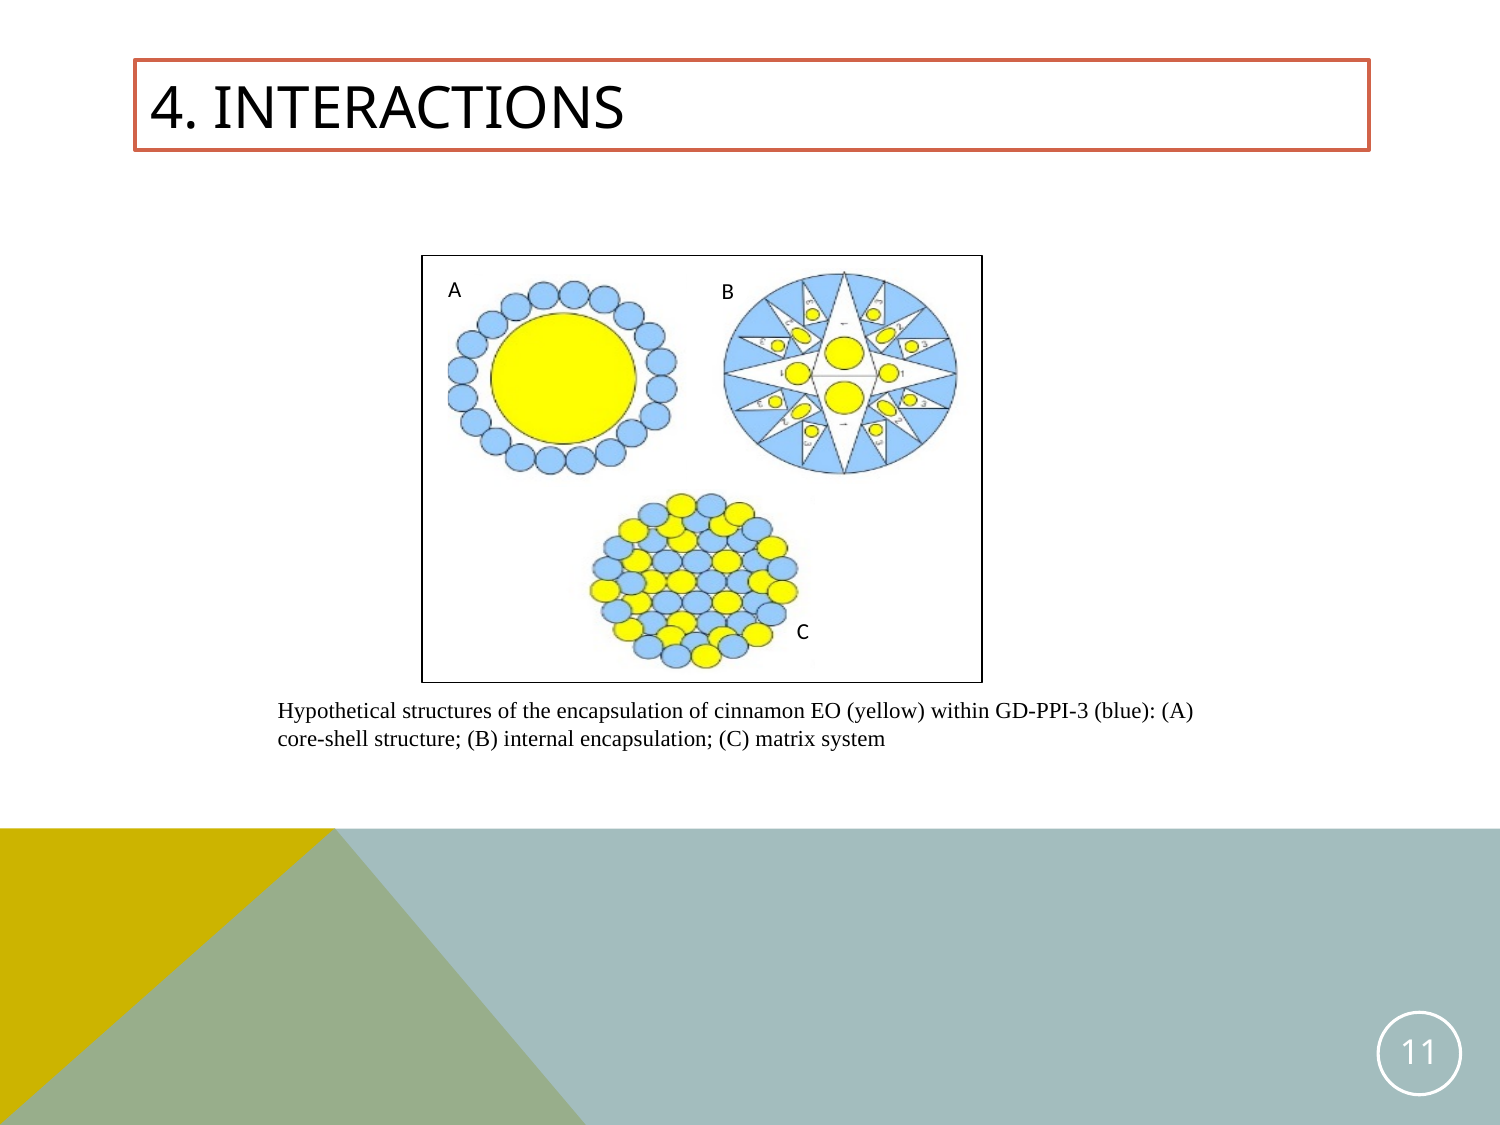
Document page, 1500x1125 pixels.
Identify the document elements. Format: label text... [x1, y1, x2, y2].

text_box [277, 255, 1200, 791]
title 4. Interactions [133, 58, 1371, 152]
slide_number 11 [1376, 1010, 1463, 1097]
